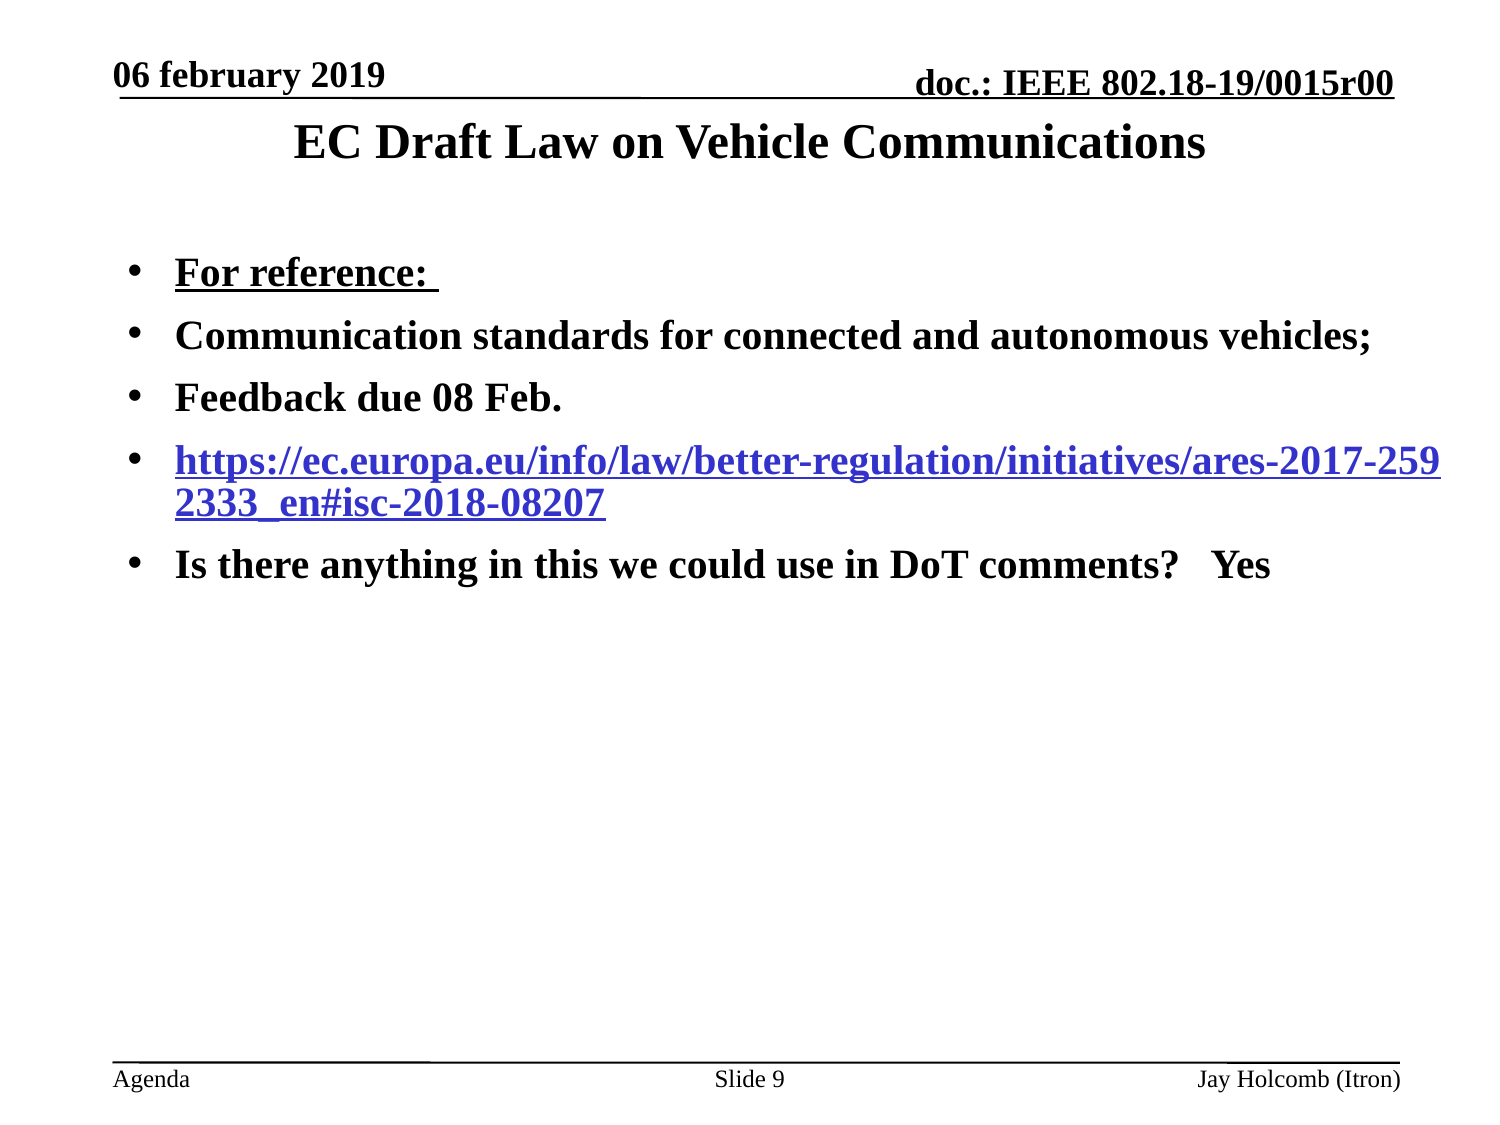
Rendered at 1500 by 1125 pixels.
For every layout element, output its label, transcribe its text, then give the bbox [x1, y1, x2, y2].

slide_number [112, 49, 488, 95]
slide_number Slide 9 [699, 1061, 800, 1123]
title EC Draft Law on Vehicle Communications [112, 100, 1388, 174]
list For reference: Communication standards for connected and autonomous vehicles; Feedback due 08 Feb. https://ec.europa.eu/info/law/better-regulation/initiatives/ares-2017-2592333_en#isc-2018-08207 Is there anything in this we could use in DoT comments? Yes [112, 174, 1476, 1044]
footer Jay Holcomb (Itron) [878, 1061, 1402, 1093]
